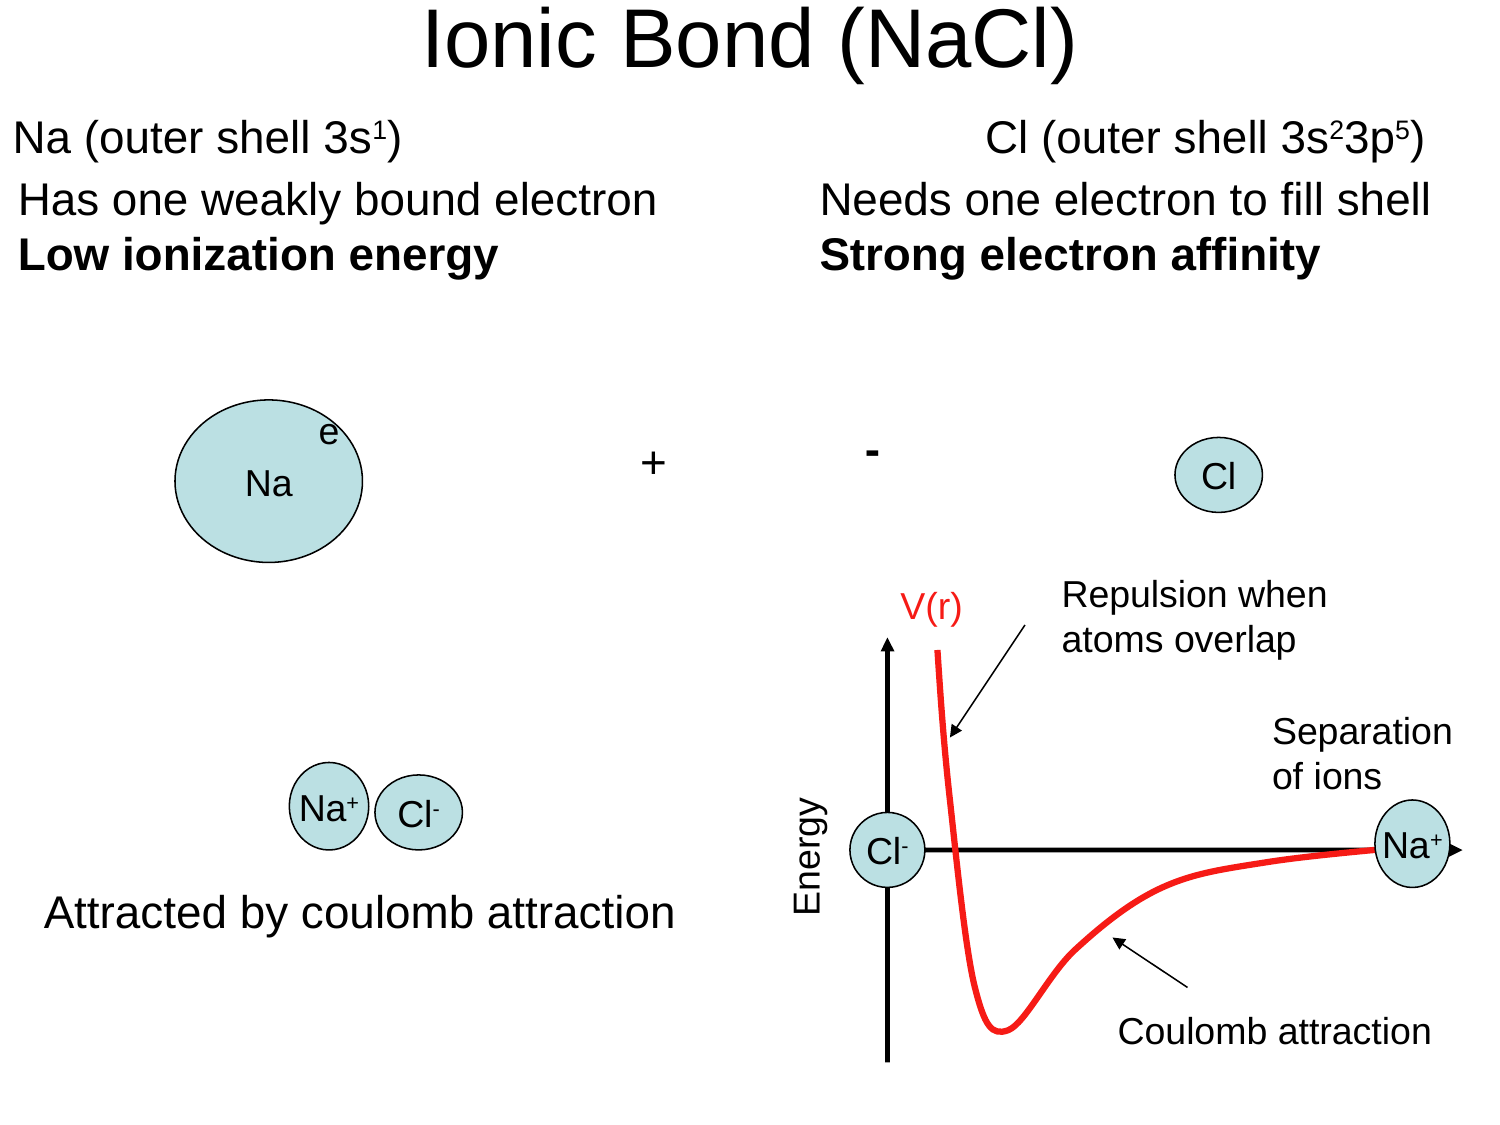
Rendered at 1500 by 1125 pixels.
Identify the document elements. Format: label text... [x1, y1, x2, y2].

text_box [937, 649, 1380, 1032]
text_box Attracted by coulomb attraction [29, 875, 692, 945]
text_box Na [174, 399, 363, 563]
text_box V(r) [885, 574, 978, 635]
text_box Na+ [289, 762, 369, 850]
text_box Na (outer shell 3s1) [0, 99, 428, 170]
text_box Cl [1174, 437, 1263, 513]
text_box Needs one electron to fill shell Strong electron affinity [804, 162, 1447, 288]
text_box [1450, 843, 1463, 857]
title Ionic Bond (NaCl) [74, 0, 1426, 68]
text_box e [303, 399, 355, 460]
text_box Cl- [374, 774, 463, 850]
text_box Has one weakly bound electron Low ionization energy [3, 162, 673, 288]
text_box + [625, 425, 682, 495]
text_box Separation of ions [1257, 699, 1479, 805]
text_box [881, 637, 894, 812]
text_box - [850, 412, 896, 483]
text_box Cl- [849, 812, 925, 888]
text_box [1112, 937, 1188, 988]
text_box Cl (outer shell 3s23p5) [970, 99, 1451, 170]
text_box Repulsion when atoms overlap [1046, 562, 1353, 668]
text_box Energy [774, 782, 835, 931]
text_box [949, 624, 1026, 738]
text_box Na+ [1374, 799, 1450, 888]
text_box Coulomb attraction [1102, 999, 1447, 1060]
